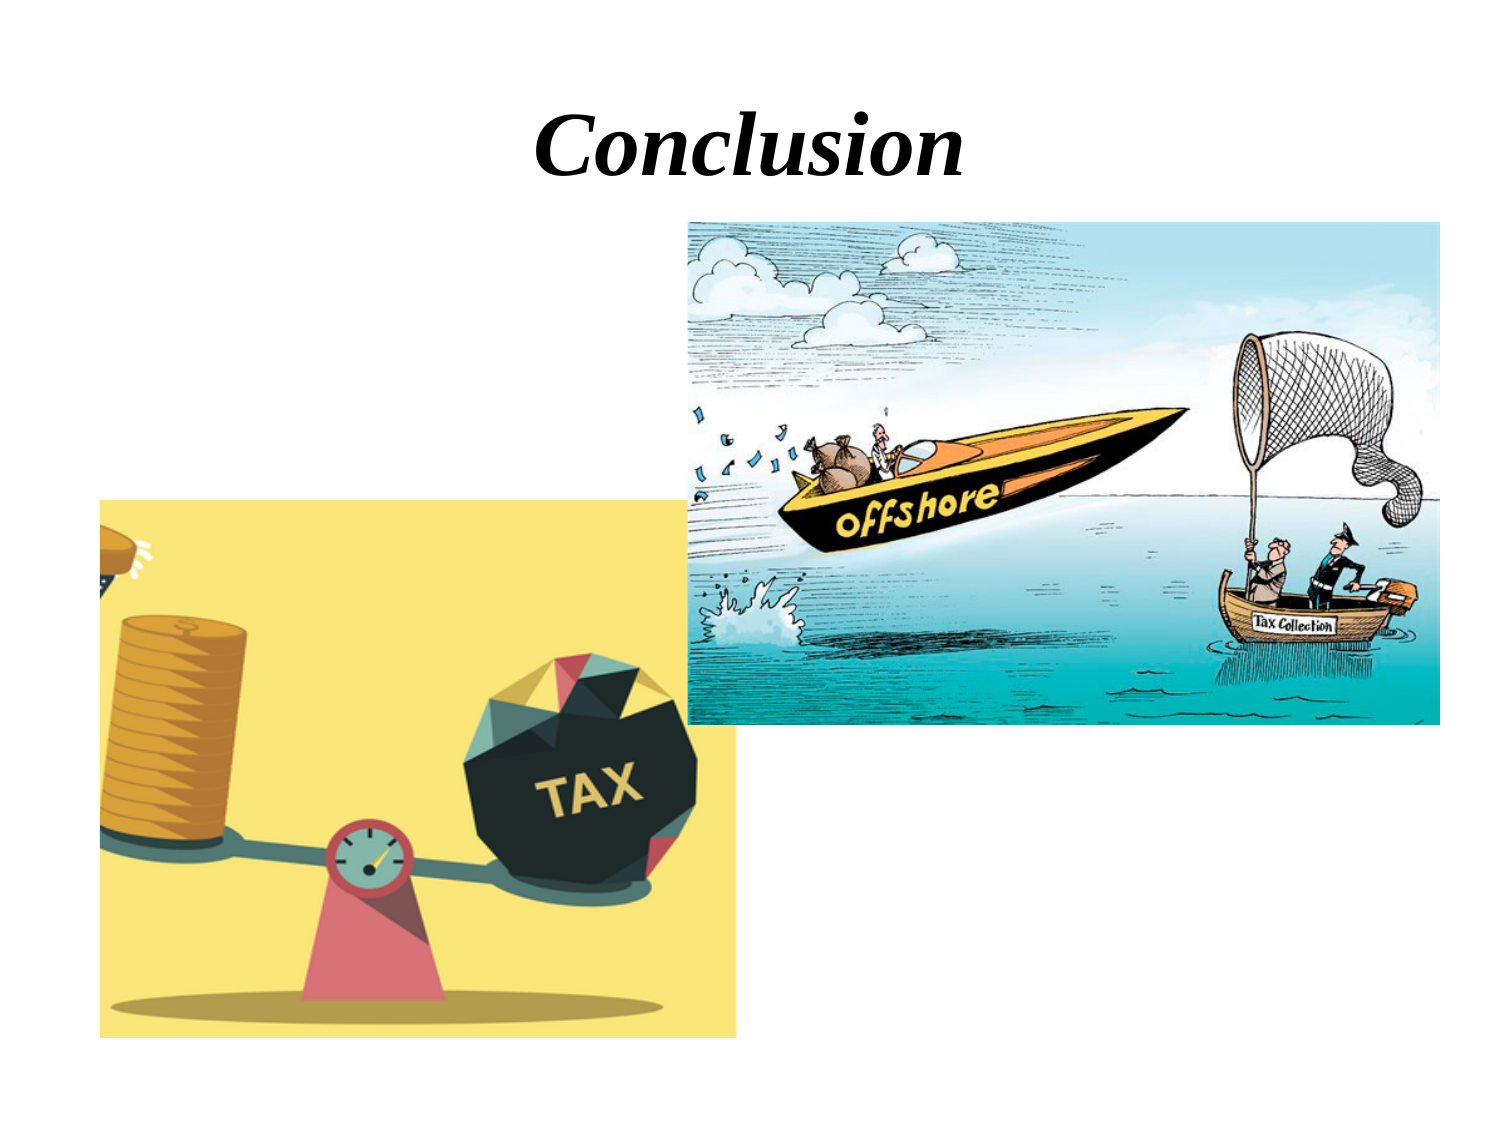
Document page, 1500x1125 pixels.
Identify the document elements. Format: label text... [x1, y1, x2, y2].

title Conclusion [75, 45, 1425, 233]
picture [99, 222, 1441, 1038]
